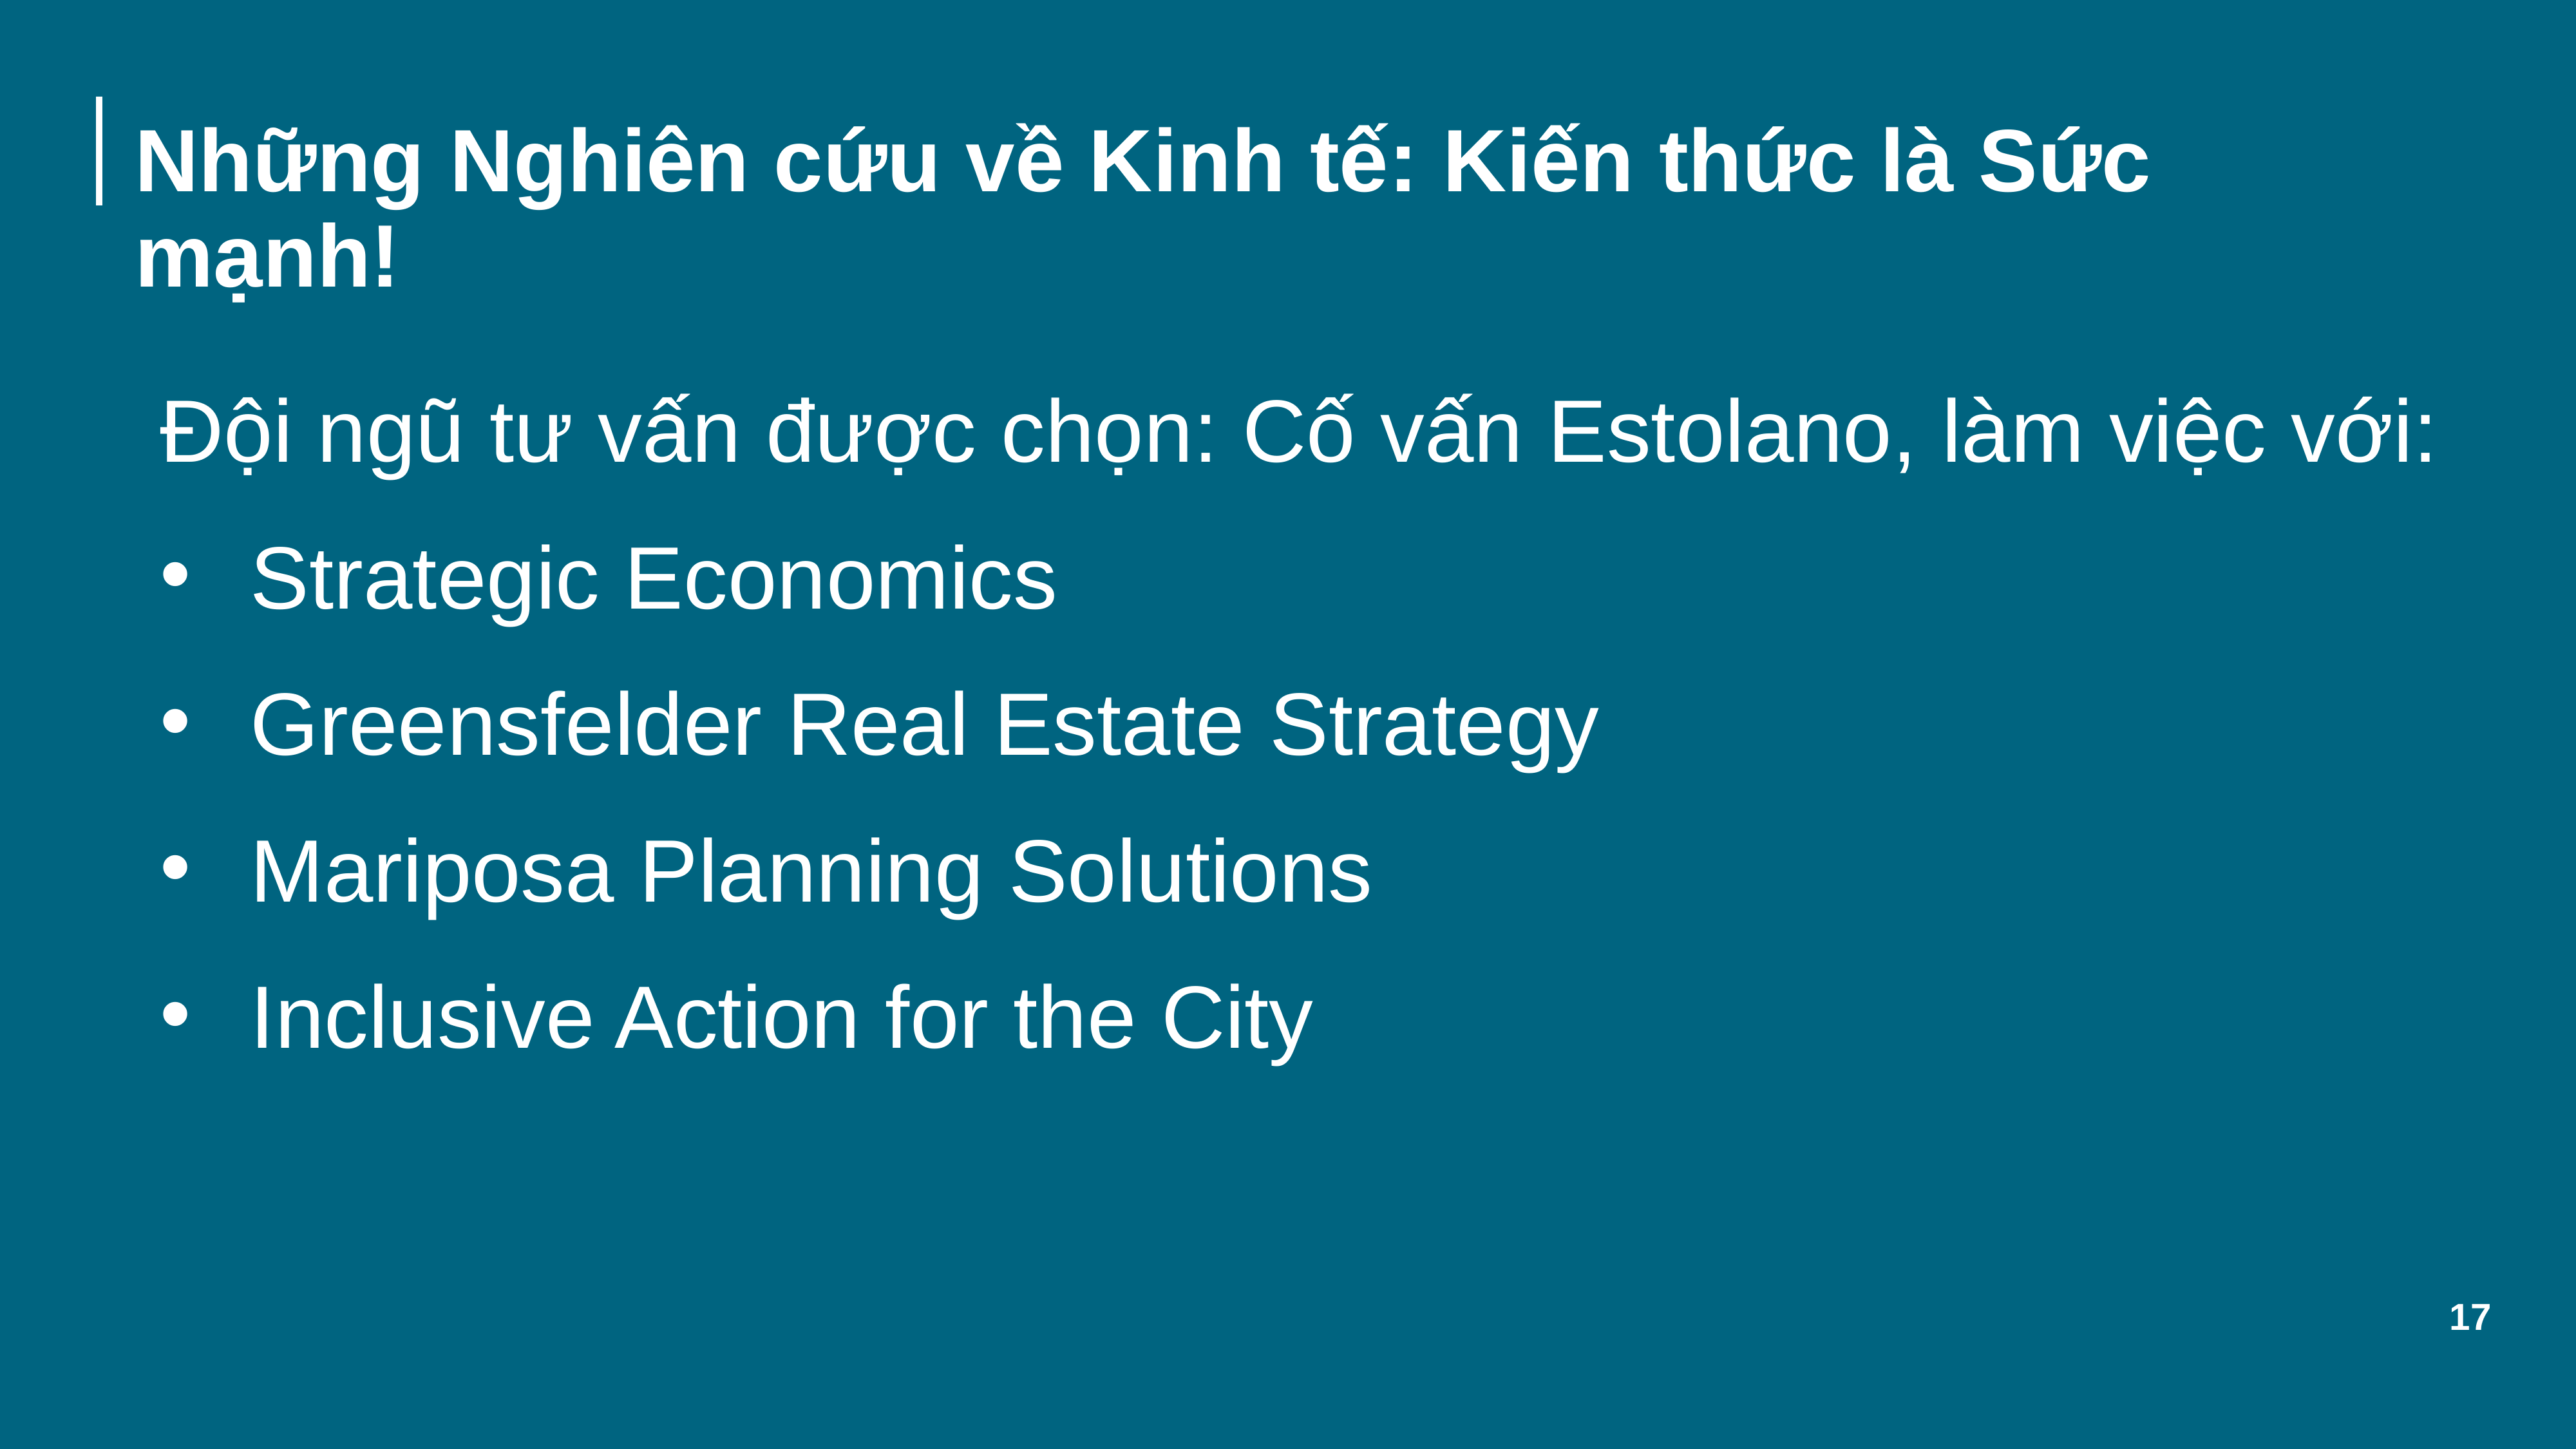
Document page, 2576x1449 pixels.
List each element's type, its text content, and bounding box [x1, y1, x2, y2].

text_box Đội ngũ tư vấn được chọn: Cố vấn Estolano, làm việc với: Strategic Economics Greensfelder Real Estate Strategy Mariposa Planning Solutions Inclusive Action for the City [150, 368, 2449, 1364]
title Những Nghiên cứu về Kinh tế: Kiến thức là Sức mạnh! [125, 110, 2449, 362]
slide_number 17 [2449, 1288, 2501, 1343]
